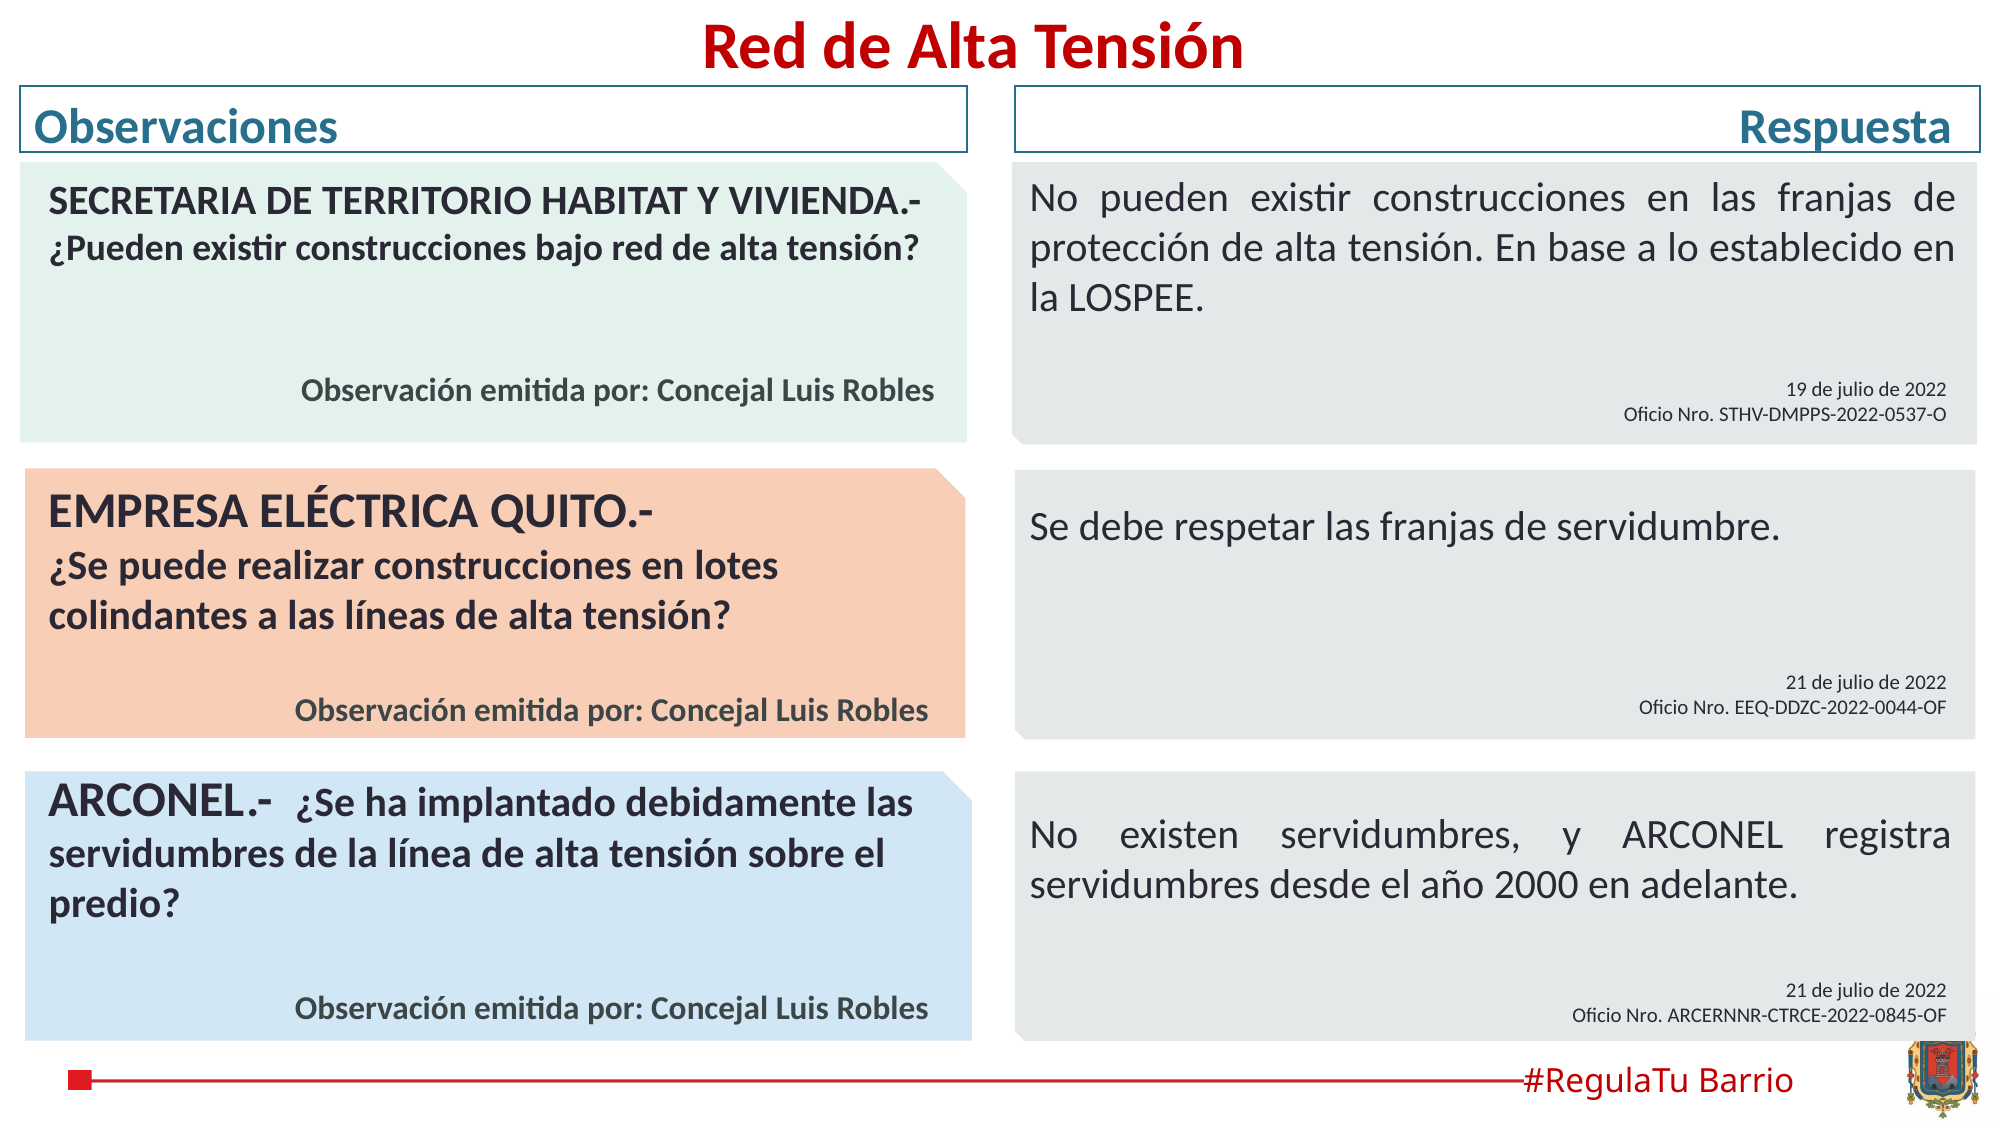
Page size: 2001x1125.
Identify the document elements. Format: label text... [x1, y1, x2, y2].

text_box [19, 85, 968, 153]
text_box [1013, 770, 1977, 1042]
text_box [1010, 161, 1978, 446]
text_box Observaciones [19, 153, 631, 162]
text_box [24, 770, 33, 1042]
text_box SECRETARIA DE TERRITORIO HABITAT Y VIVIENDA.- ¿Pueden existir construcciones bajo red de alta tensión? Observación emitida por: Concejal Luis Robles [33, 165, 951, 416]
text_box Respuesta [1356, 153, 1967, 162]
text_box [945, 772, 974, 1042]
text_box #RegulaTu Barrio [945, 1063, 1880, 1100]
text_box EMPRESA ELÉCTRICA QUITO.- ¿Se puede realizar construcciones en lotes colindantes a las líneas de alta tensión? Observación emitida por: Concejal Luis Robles [33, 470, 945, 796]
text_box 19 de julio de 2022 Oficio Nro. STHV-DMPPS-2022-0537-O [1529, 368, 1962, 433]
text_box 21 de julio de 2022 Oficio Nro. EEQ-DDZC-2022-0044-OF [1529, 661, 1962, 727]
text_box Se debe respetar las franjas de servidumbre. [1014, 491, 1972, 586]
text_box 21 de julio de 2022 Oficio Nro. ARCERNNR-CTRCE-2022-0845-OF [1529, 969, 1962, 1034]
text_box ARCONEL.- ¿Se ha implantado debidamente las servidumbres de la línea de alta tensión sobre el predio? Observación emitida por: Concejal Luis Robles [33, 796, 945, 1094]
text_box No pueden existir construcciones en las franjas de protección de alta tensión. En base a lo establecido en la LOSPEE. [1014, 162, 1972, 377]
text_box [18, 160, 968, 444]
text_box [1013, 468, 1977, 741]
picture [68, 1069, 1524, 1125]
text_box [945, 476, 967, 739]
picture [1880, 992, 2001, 1125]
text_box [1014, 85, 1981, 153]
text_box [24, 467, 939, 739]
text_box No existen servidumbres, y ARCONEL registra servidumbres desde el año 2000 en adelante. [1014, 799, 1967, 915]
text_box Red de Alta Tensión [68, 0, 1881, 89]
